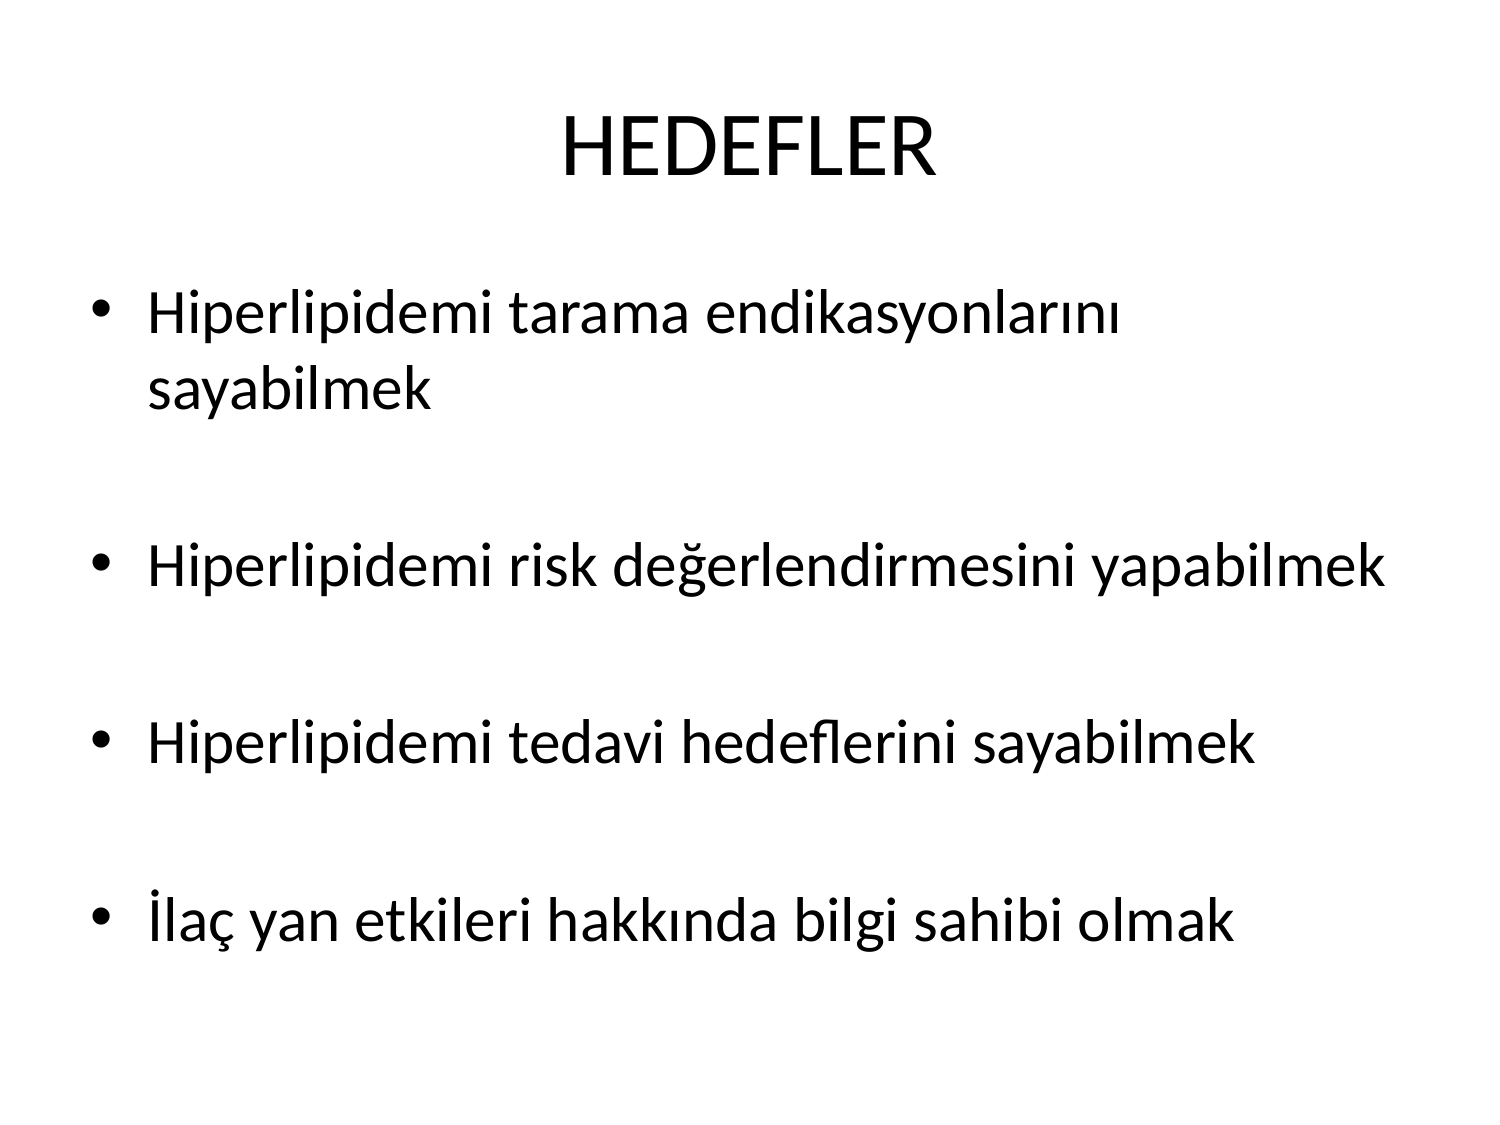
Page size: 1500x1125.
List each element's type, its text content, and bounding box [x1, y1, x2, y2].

list Hiperlipidemi tarama endikasyonlarını sayabilmek Hiperlipidemi risk değerlendirmesini yapabilmek Hiperlipidemi tedavi hedeflerini sayabilmek İlaç yan etkileri hakkında bilgi sahibi olmak [75, 262, 1425, 1005]
title HEDEFLER [75, 45, 1425, 233]
